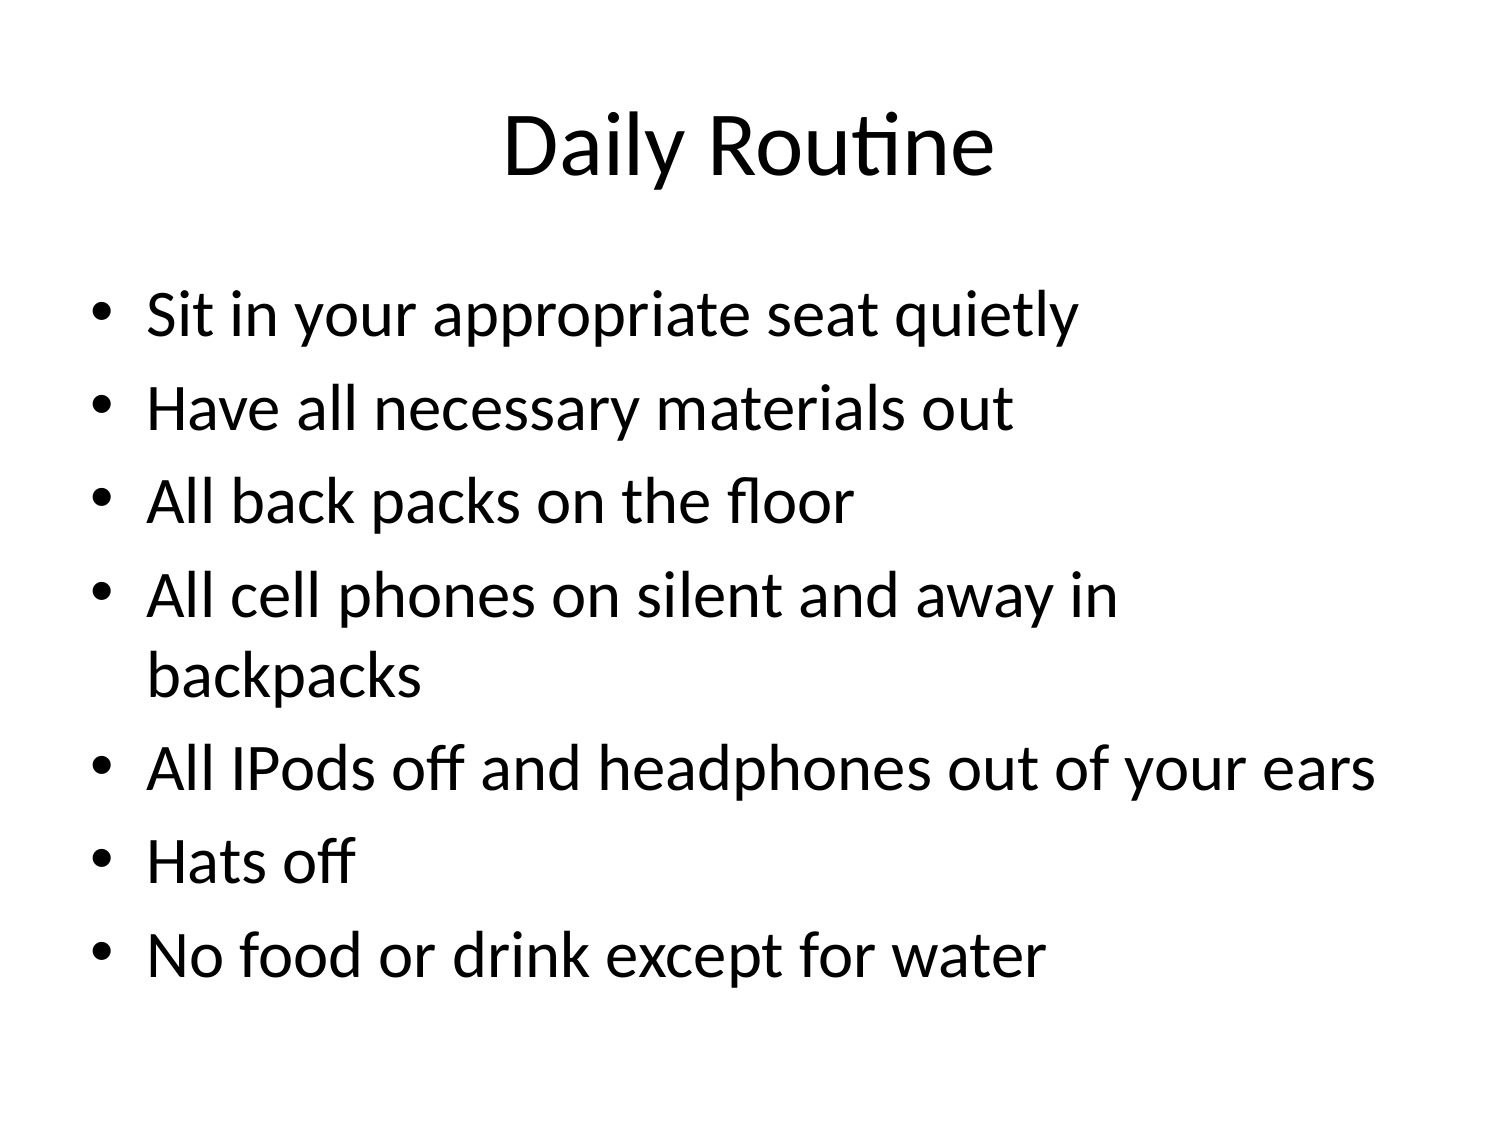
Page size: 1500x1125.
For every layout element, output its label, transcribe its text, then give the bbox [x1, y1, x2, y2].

title Daily Routine [75, 45, 1425, 233]
list Sit in your appropriate seat quietly Have all necessary materials out All back packs on the floor All cell phones on silent and away in backpacks All IPods off and headphones out of your ears Hats off No food or drink except for water [75, 262, 1425, 1005]
